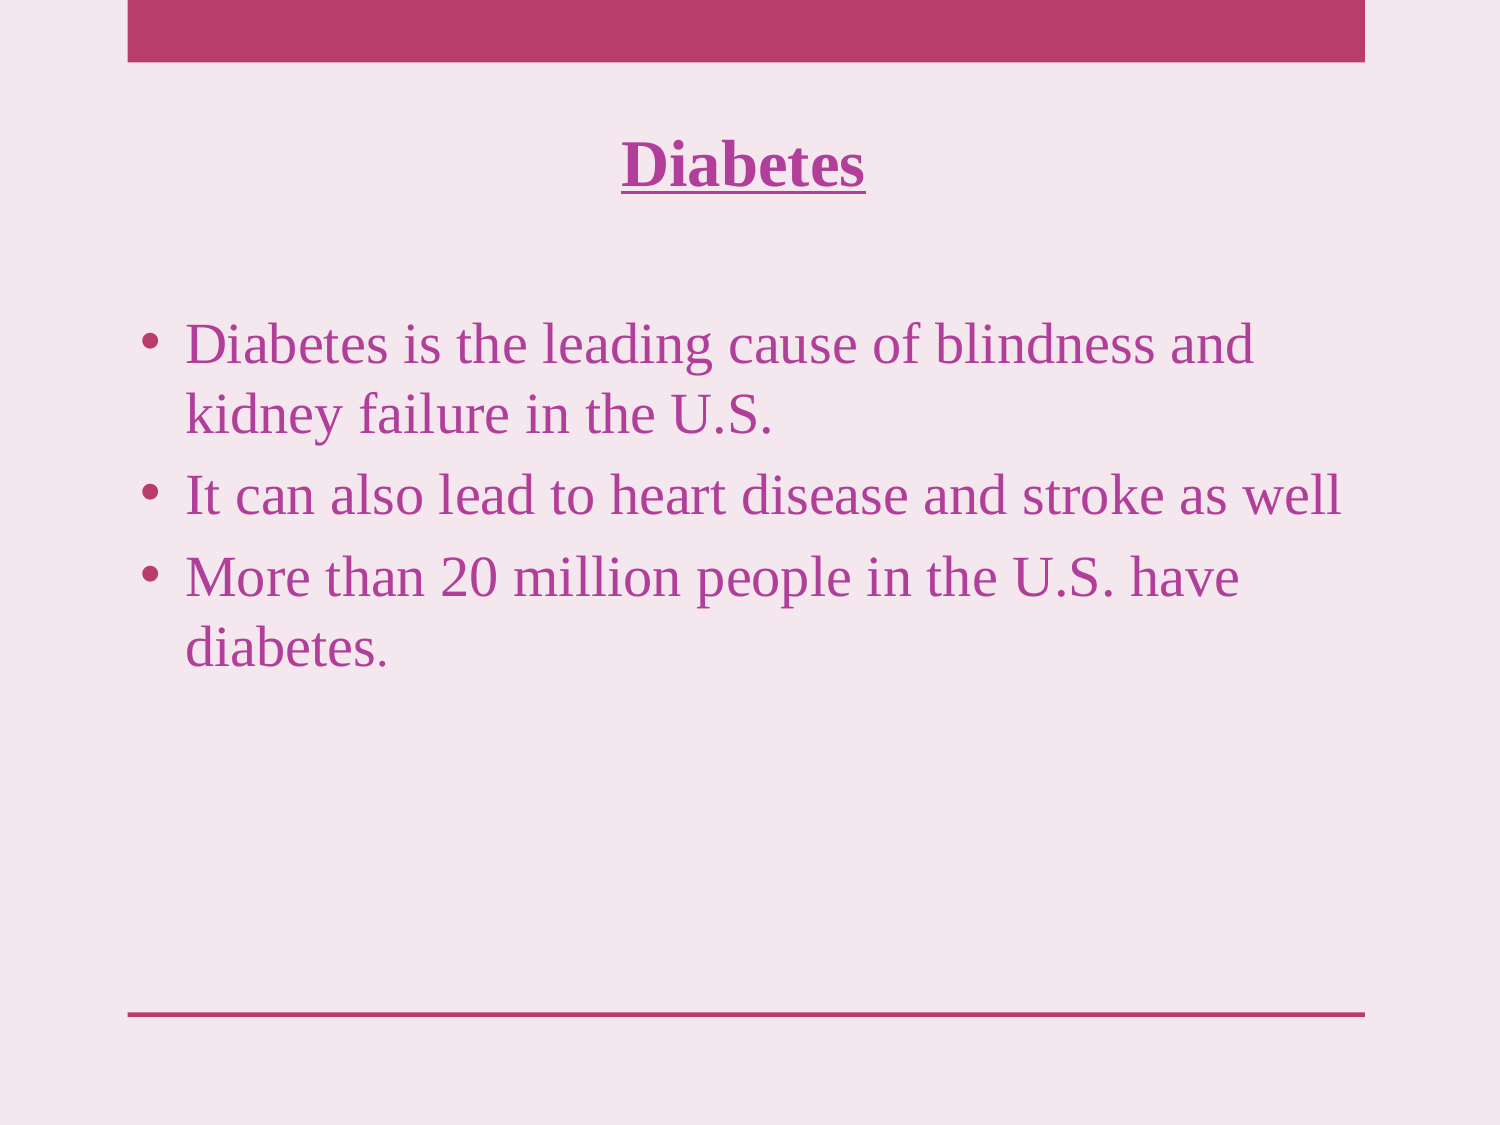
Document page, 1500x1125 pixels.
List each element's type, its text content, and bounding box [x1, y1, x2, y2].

list Diabetes Diabetes is the leading cause of blindness and kidney failure in the U.S. It can also lead to heart disease and stroke as well More than 20 million people in the U.S. have diabetes. [125, 112, 1363, 750]
